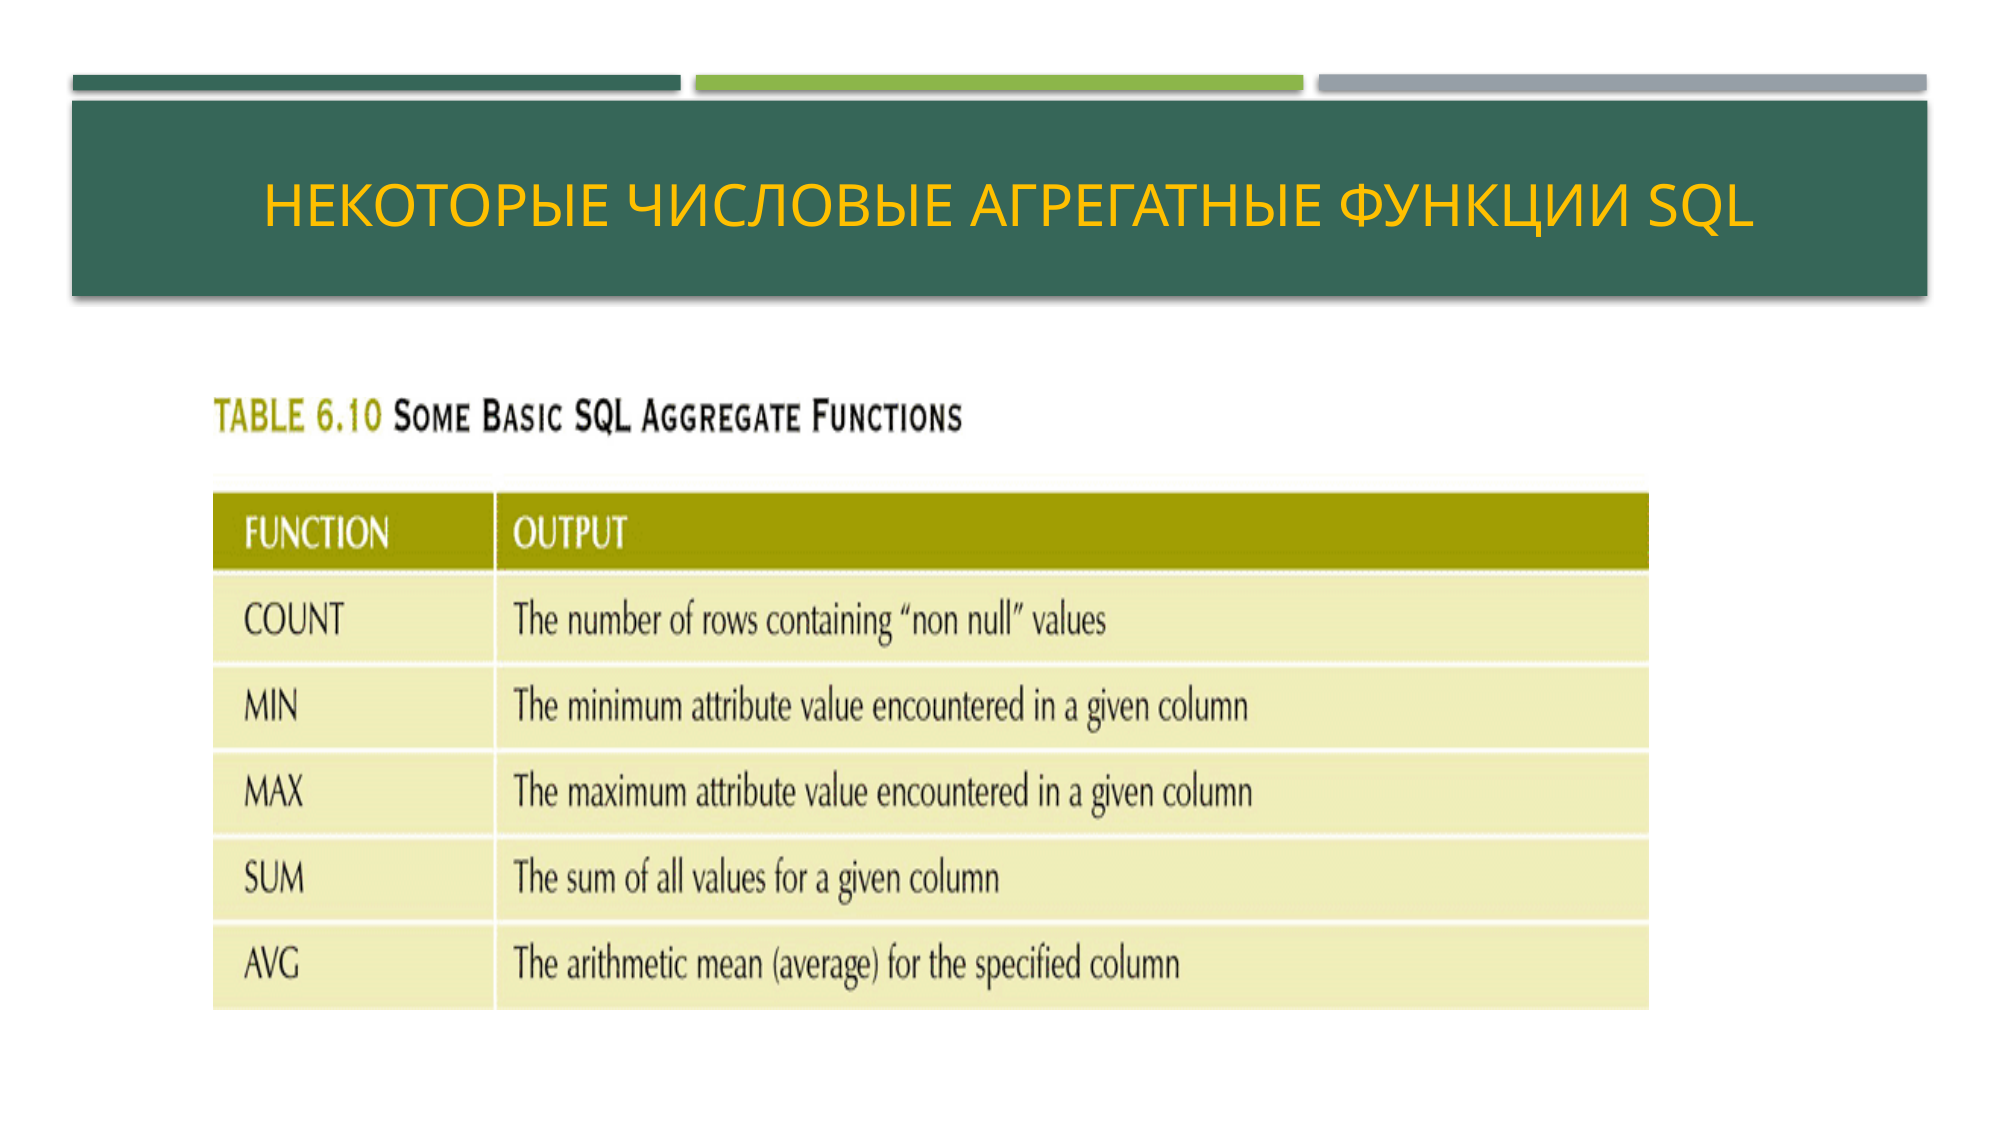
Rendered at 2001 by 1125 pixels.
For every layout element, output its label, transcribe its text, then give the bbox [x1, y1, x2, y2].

picture [212, 396, 1649, 1011]
title Некоторые числовые агрегатные функции SQL [111, 139, 1922, 246]
